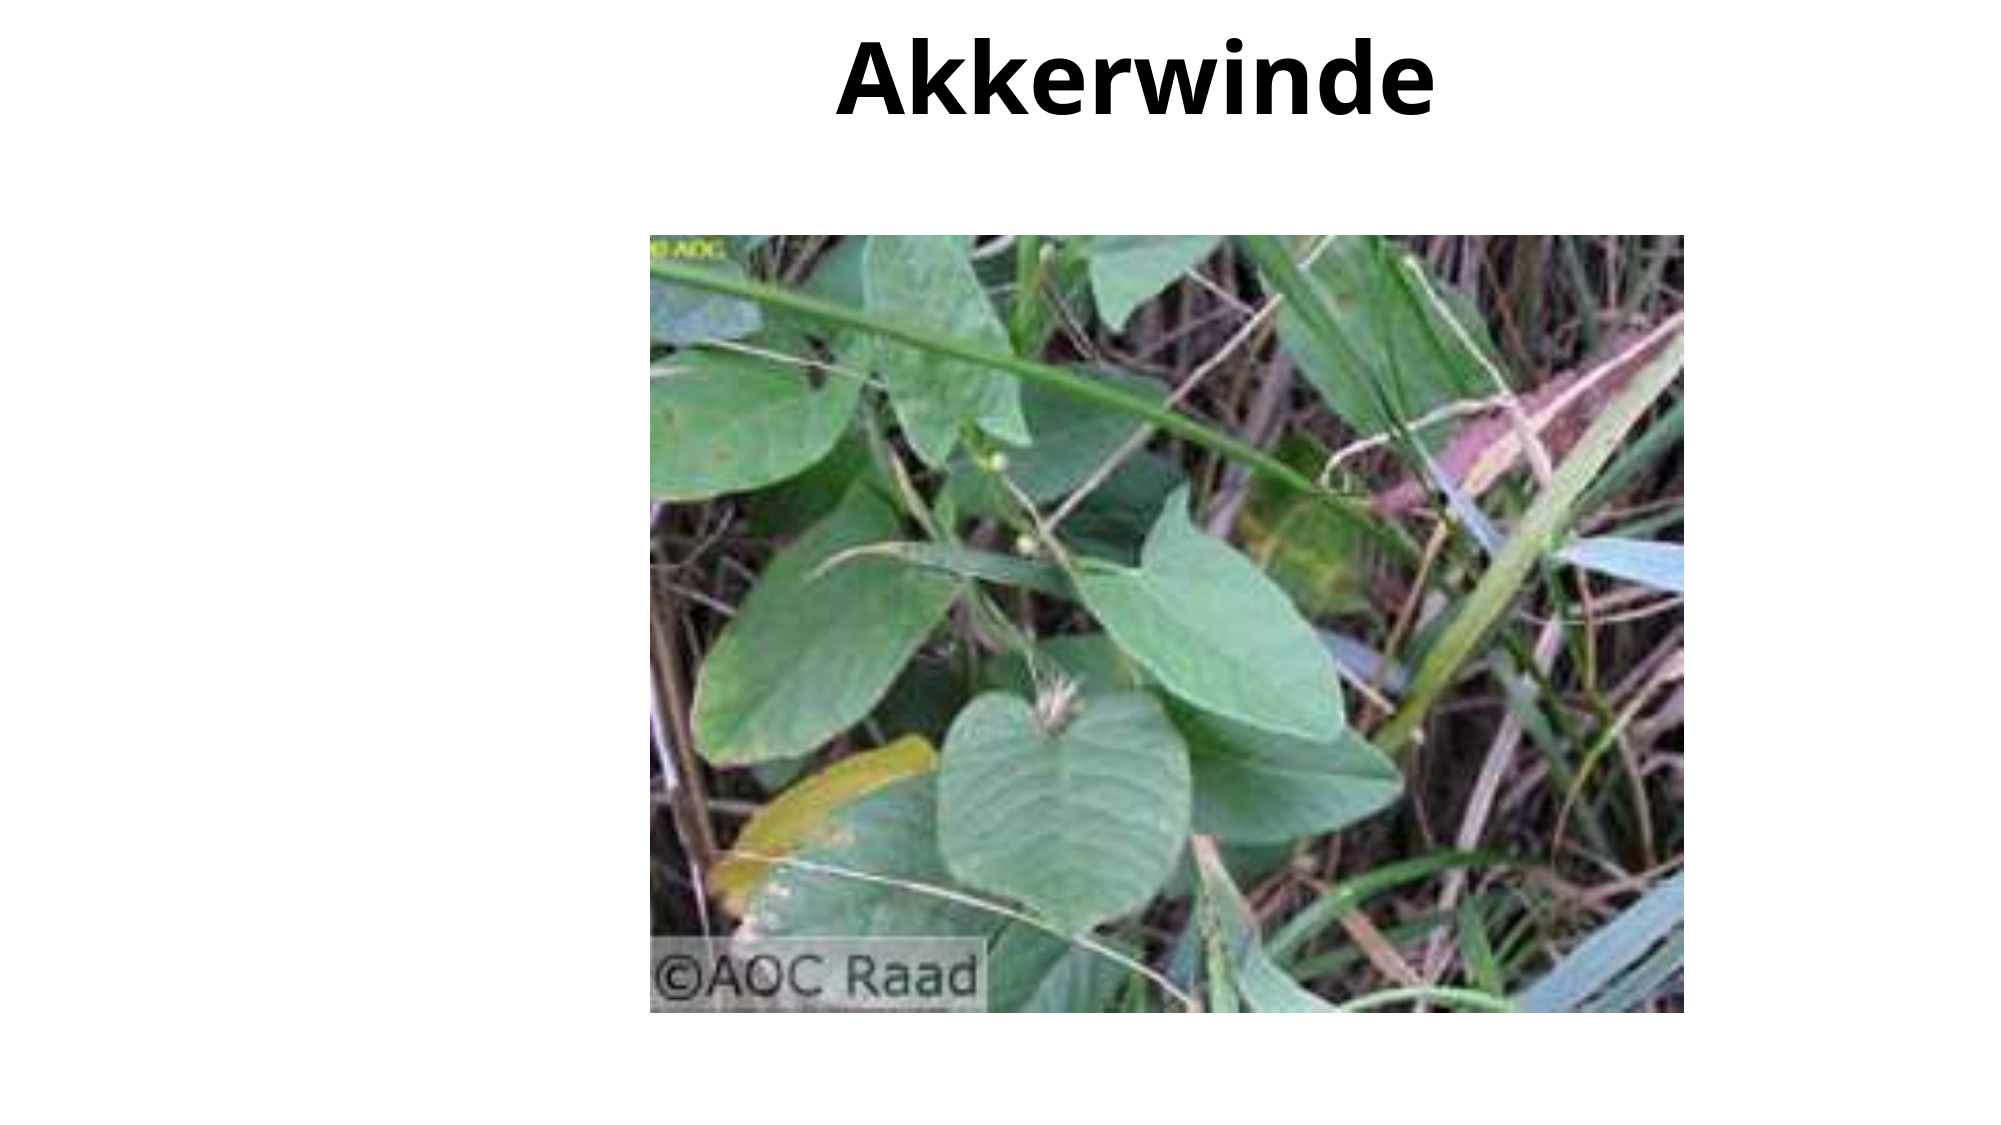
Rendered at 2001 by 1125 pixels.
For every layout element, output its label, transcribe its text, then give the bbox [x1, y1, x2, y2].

title Akkerwinde [821, 0, 2000, 192]
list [650, 235, 1684, 1013]
